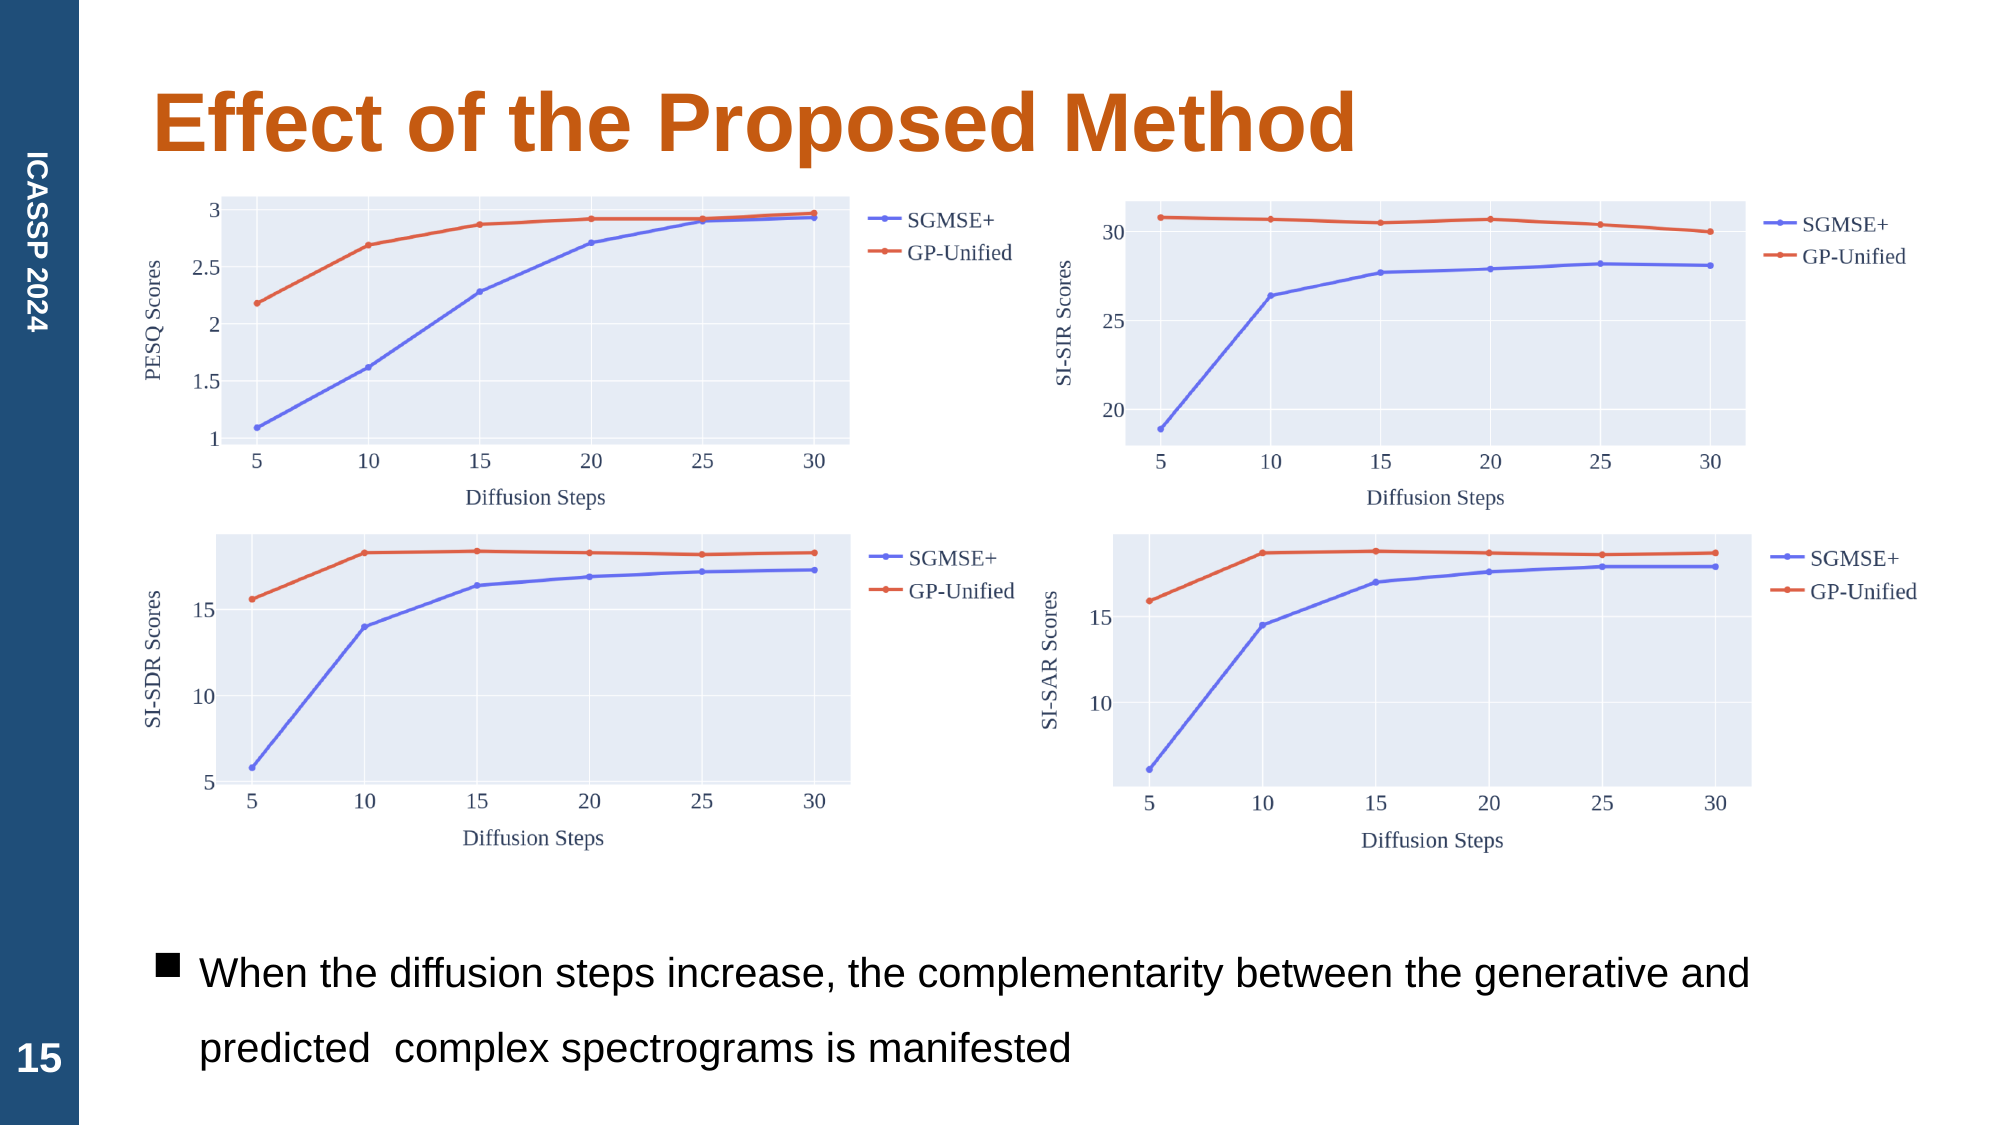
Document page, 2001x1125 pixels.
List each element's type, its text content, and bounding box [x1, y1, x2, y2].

picture [1036, 527, 1921, 857]
picture [137, 188, 1021, 515]
picture [137, 527, 1021, 857]
title Effect of the Proposed Method [137, 47, 1863, 202]
slide_number 15 [0, 1017, 79, 1095]
text_box When the diffusion steps increase, the complementarity between the generative and predicted complex spectrograms is manifested [137, 913, 1911, 1078]
picture [1046, 194, 1911, 515]
